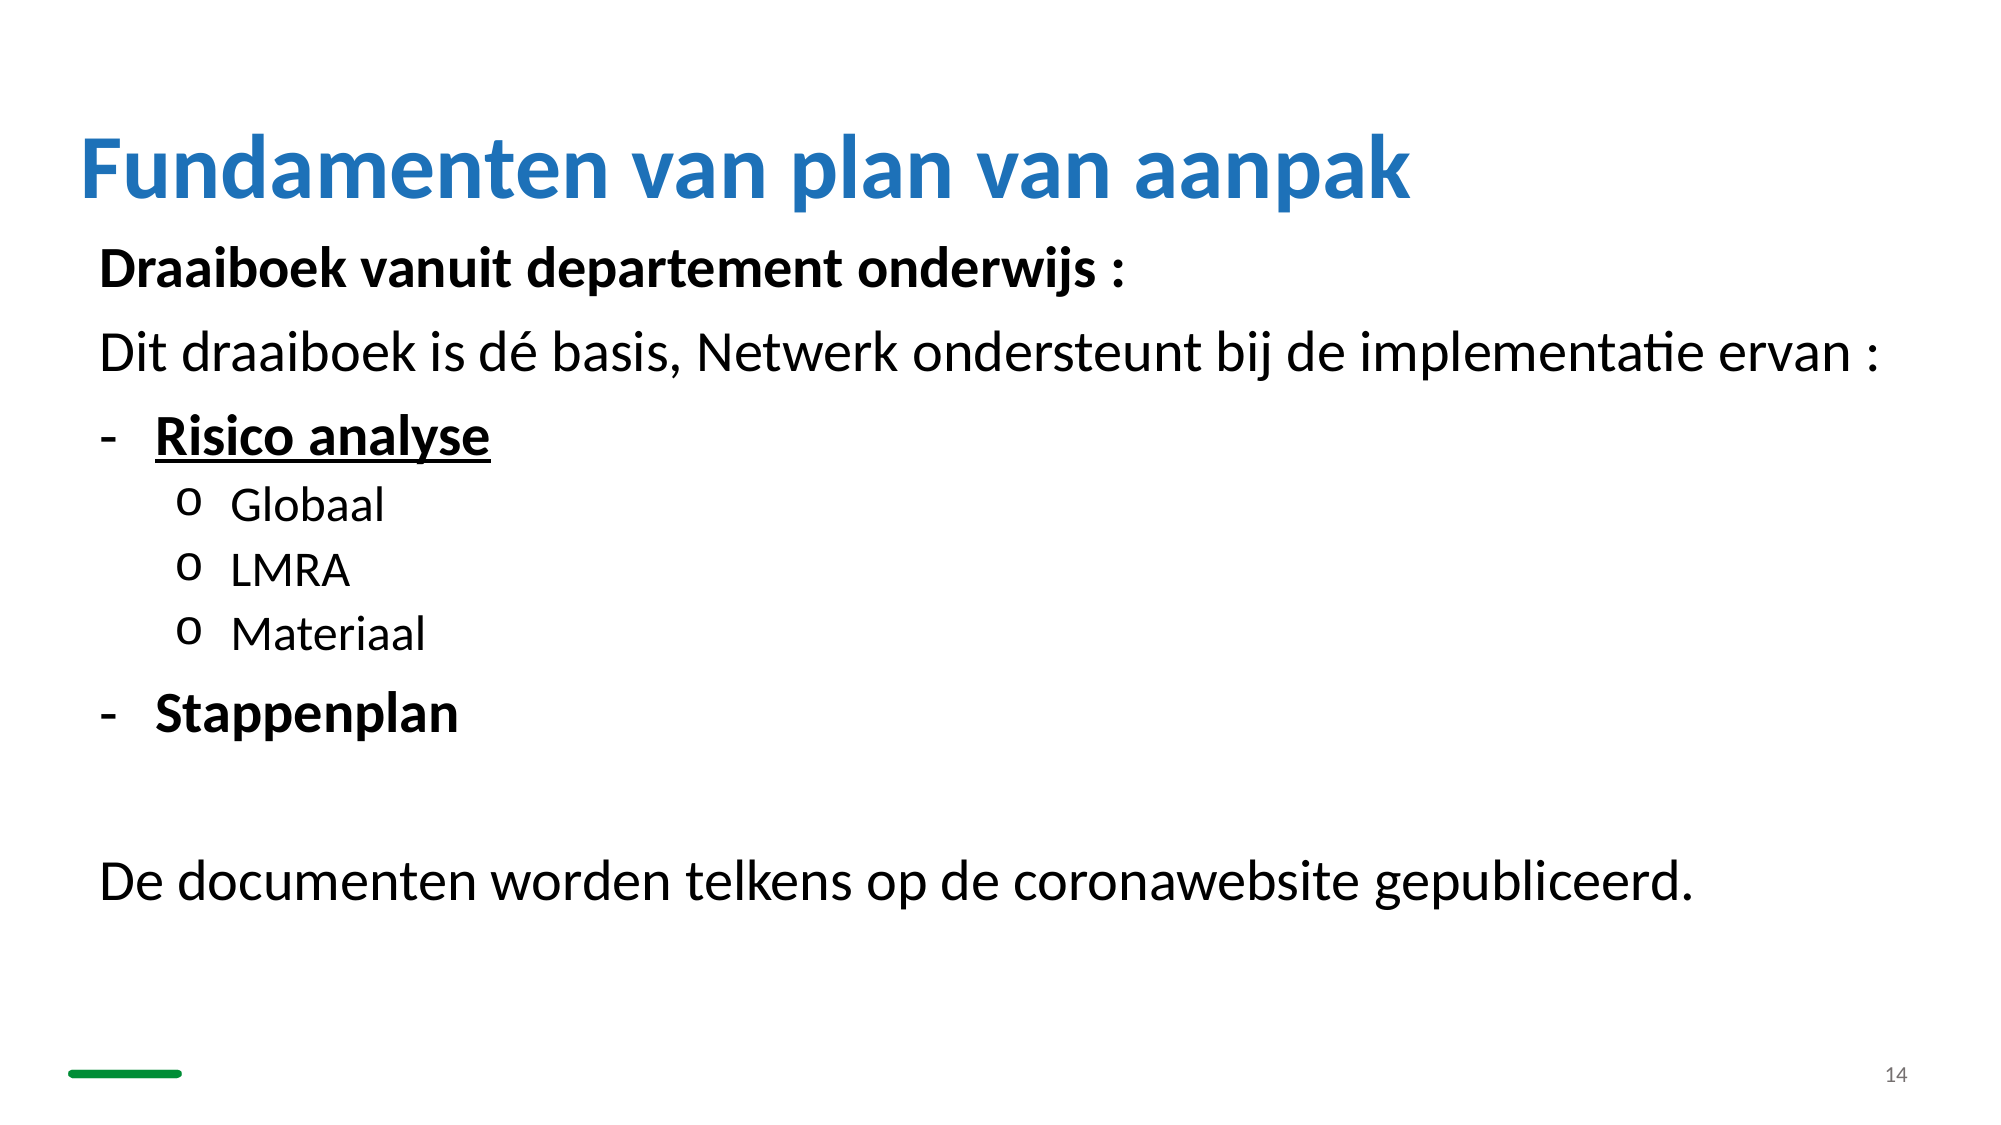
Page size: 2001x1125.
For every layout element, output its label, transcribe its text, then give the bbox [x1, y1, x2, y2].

picture [65, 1065, 184, 1082]
slide_number 14 [1473, 1043, 1923, 1104]
list Draaiboek vanuit departement onderwijs : Dit draaiboek is dé basis, Netwerk ondersteunt bij de implementatie ervan : Risico analyse Globaal LMRA Materiaal Stappenplan De documenten worden telkens op de coronawebsite gepubliceerd. [65, 230, 1935, 1055]
title Fundamenten van plan van aanpak [65, 59, 1923, 230]
